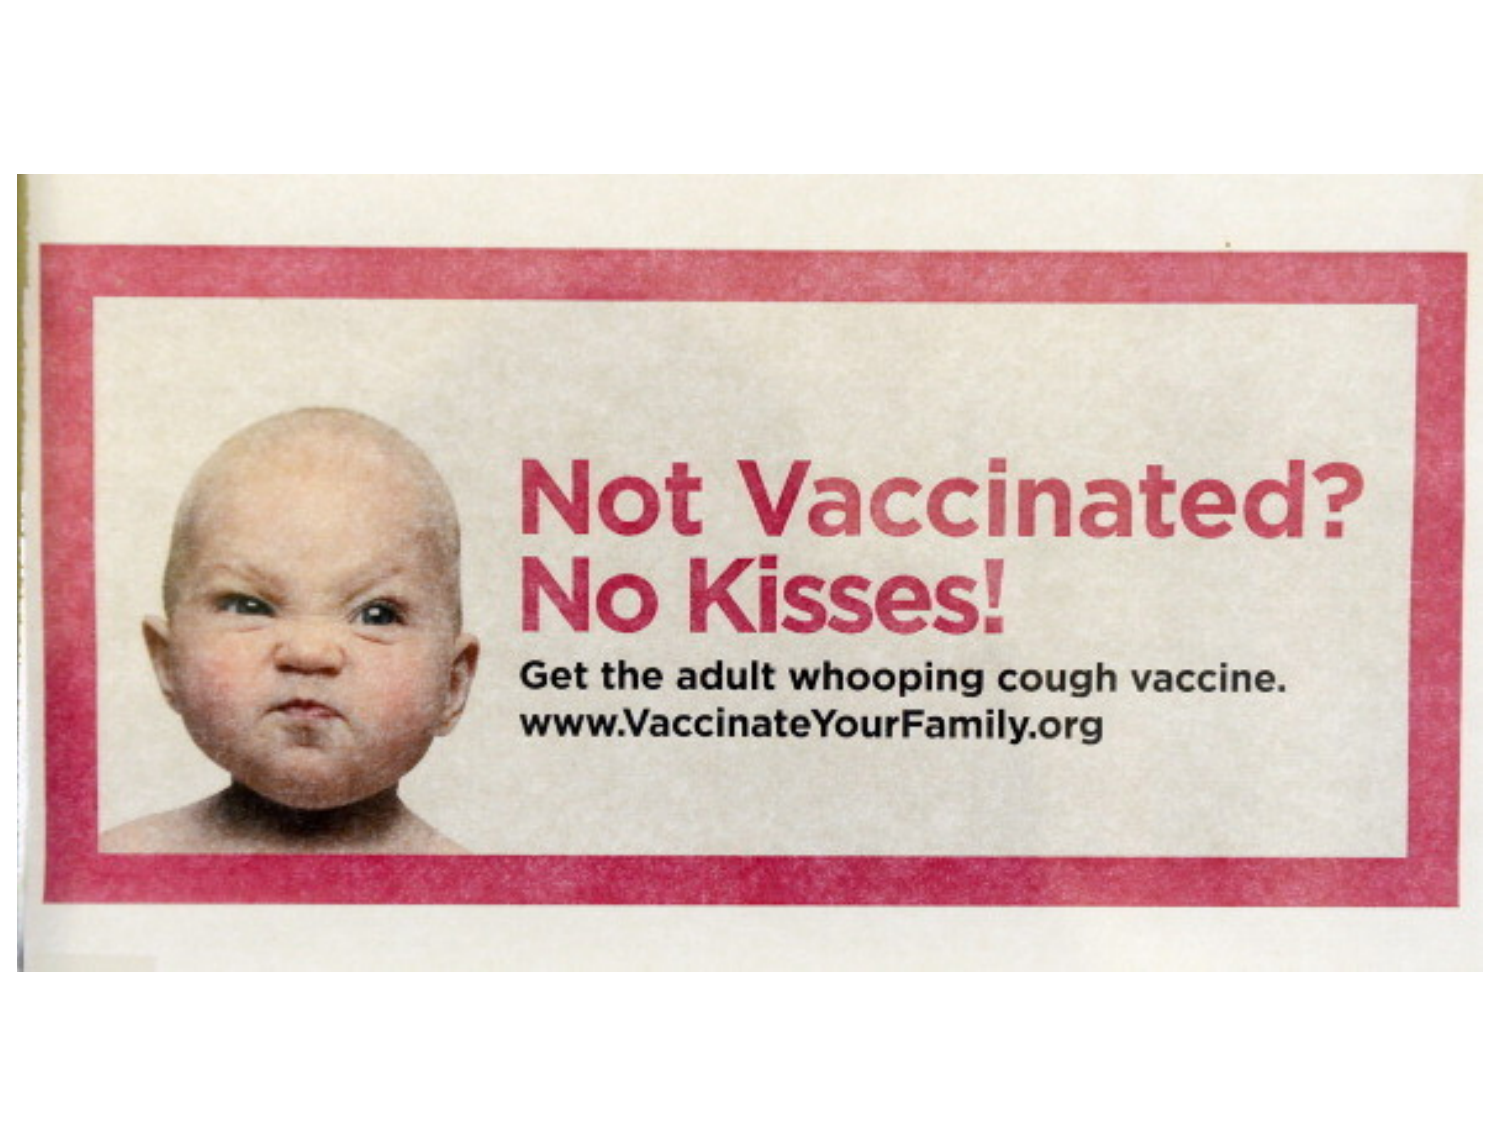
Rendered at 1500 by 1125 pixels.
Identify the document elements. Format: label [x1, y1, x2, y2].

picture [17, 174, 1483, 972]
